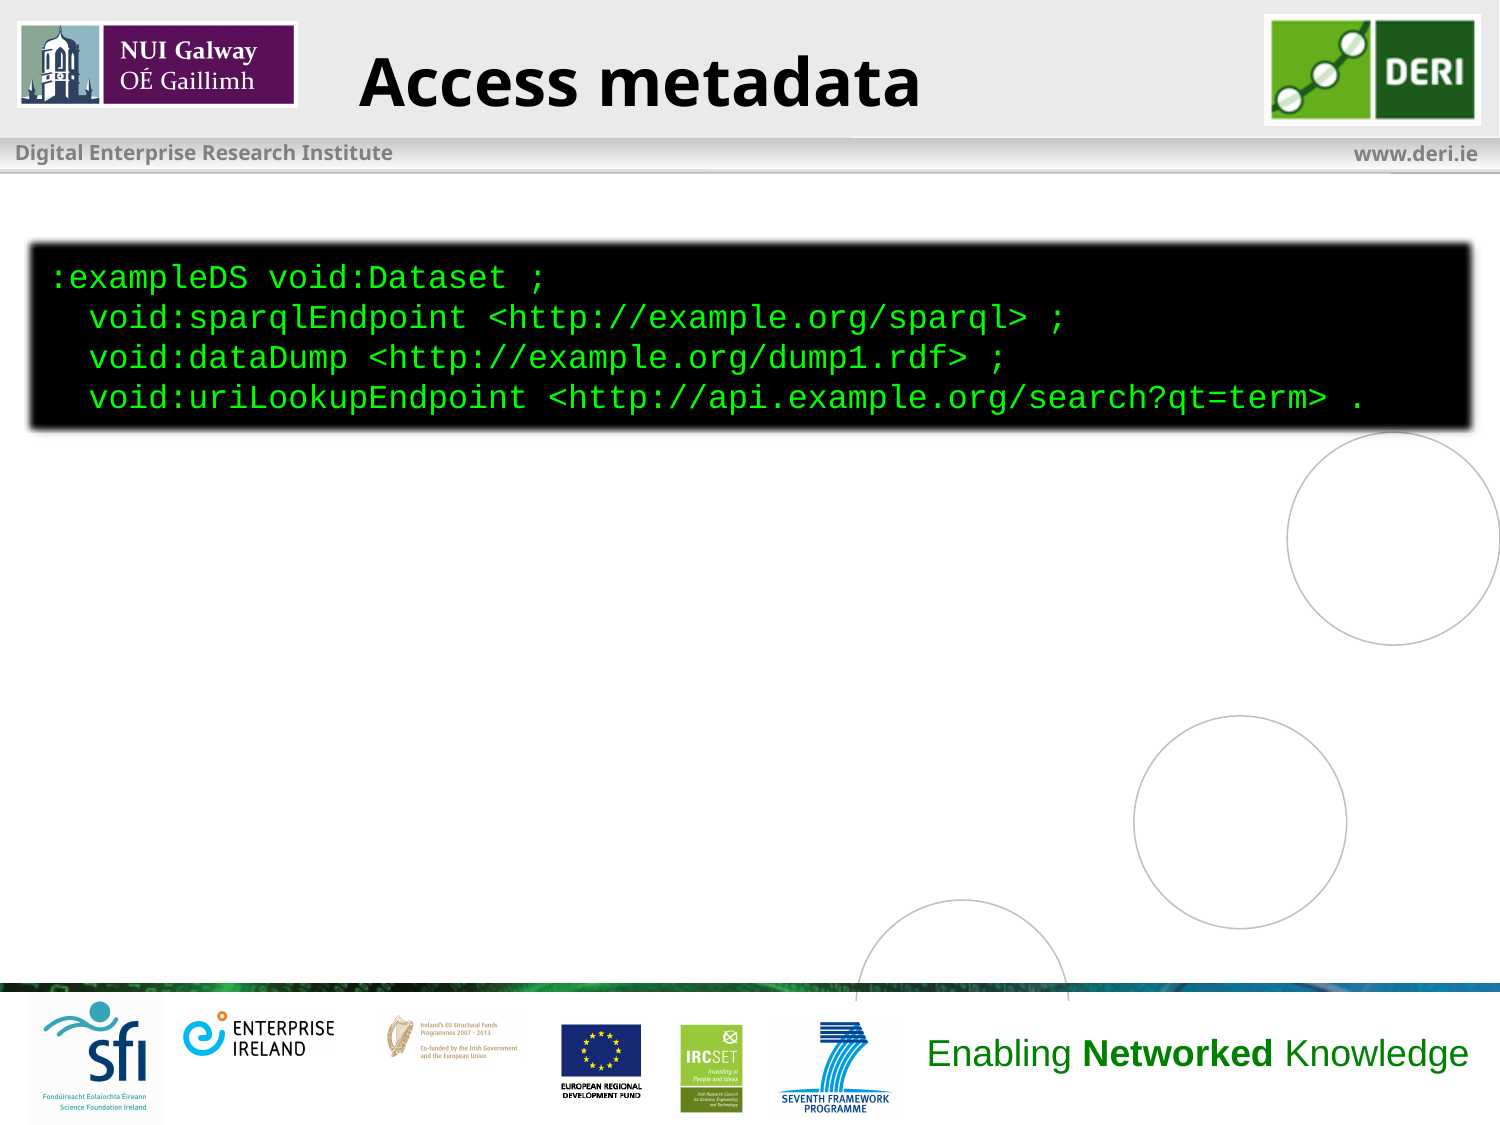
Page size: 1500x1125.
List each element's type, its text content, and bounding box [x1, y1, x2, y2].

picture [1237, 983, 1419, 992]
picture [1264, 14, 1481, 126]
picture [773, 1017, 897, 1118]
title Access metadata [344, 21, 1223, 138]
picture [560, 1023, 642, 1098]
text_box :exampleDS void:Dataset ; void:sparqlEndpoint <http://example.org/sparql> ; void:dataDump <http://example.org/dump1.rdf> ; void:uriLookupEndpoint <http://api.example.org/search?qt=term> . [36, 249, 1467, 424]
picture [183, 1043, 195, 1056]
picture [383, 1011, 524, 1064]
picture [183, 1011, 334, 1056]
picture [1424, 983, 1500, 992]
picture [17, 21, 298, 108]
picture [0, 981, 1232, 1125]
picture [679, 1023, 744, 1114]
